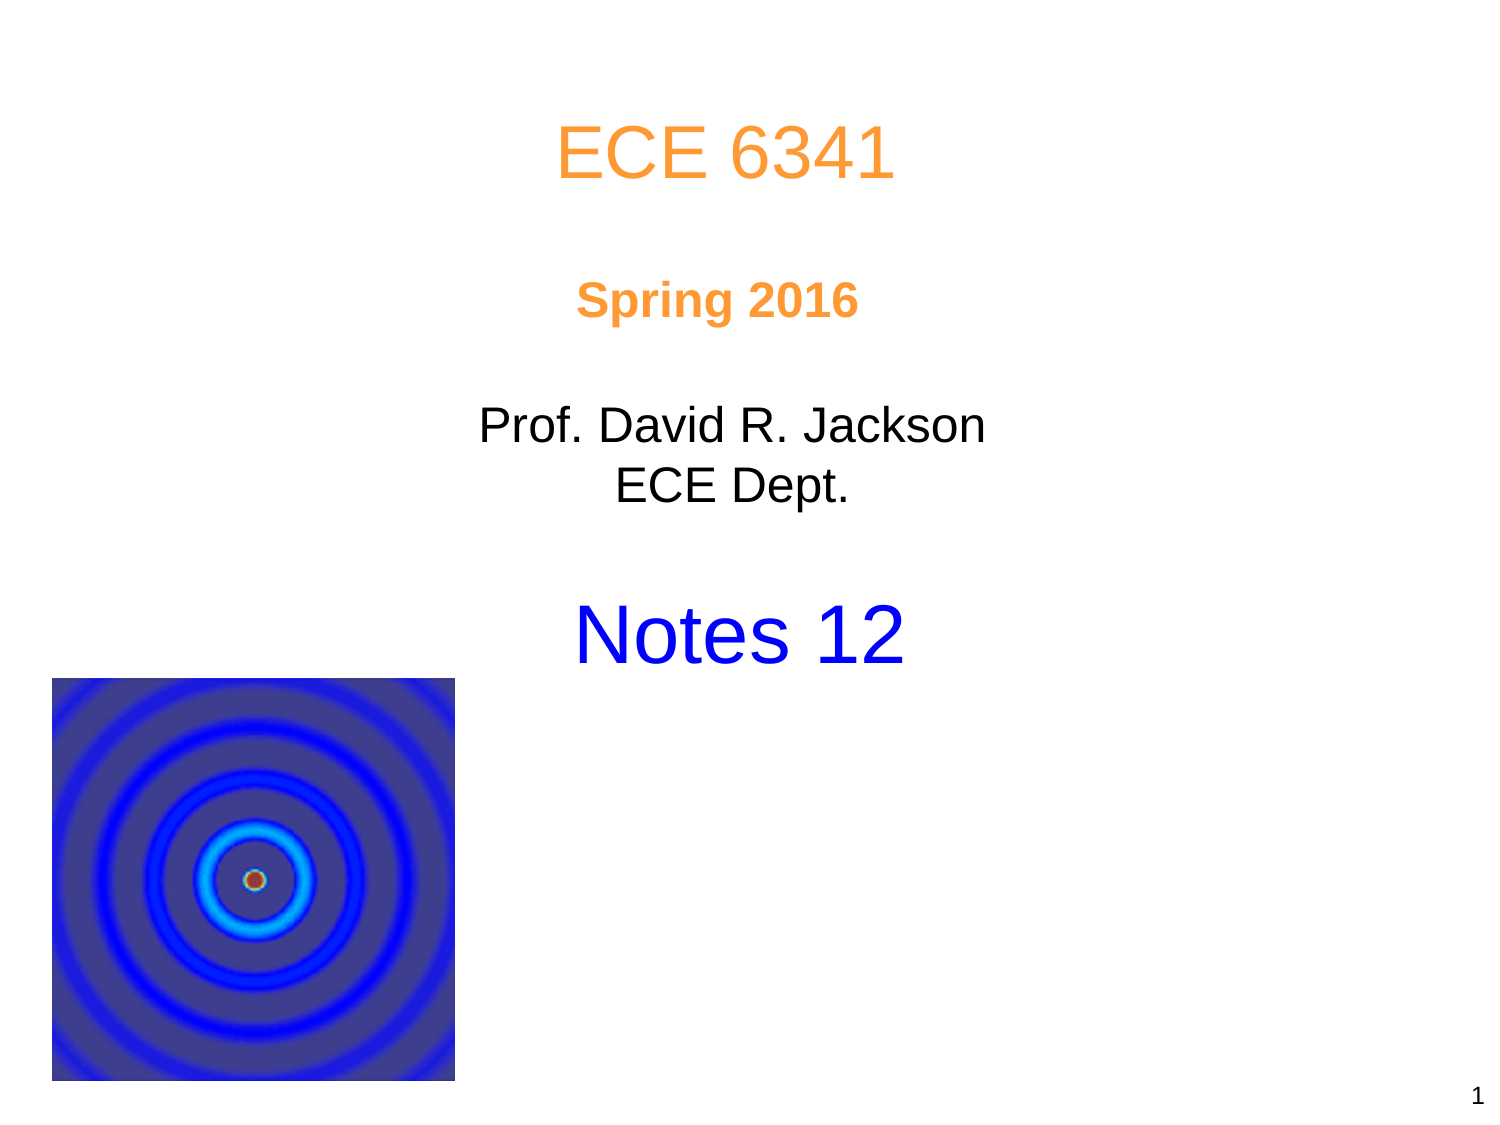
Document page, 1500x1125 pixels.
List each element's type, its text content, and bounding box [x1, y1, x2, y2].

slide_number 1 [1149, 1065, 1500, 1125]
picture [52, 678, 455, 1081]
text_box Prof. David R. Jackson ECE Dept. [463, 385, 1002, 520]
text_box Notes 12 [521, 573, 959, 688]
text_box Spring 2016 [561, 259, 875, 335]
text_box ECE 6341 [540, 96, 954, 202]
